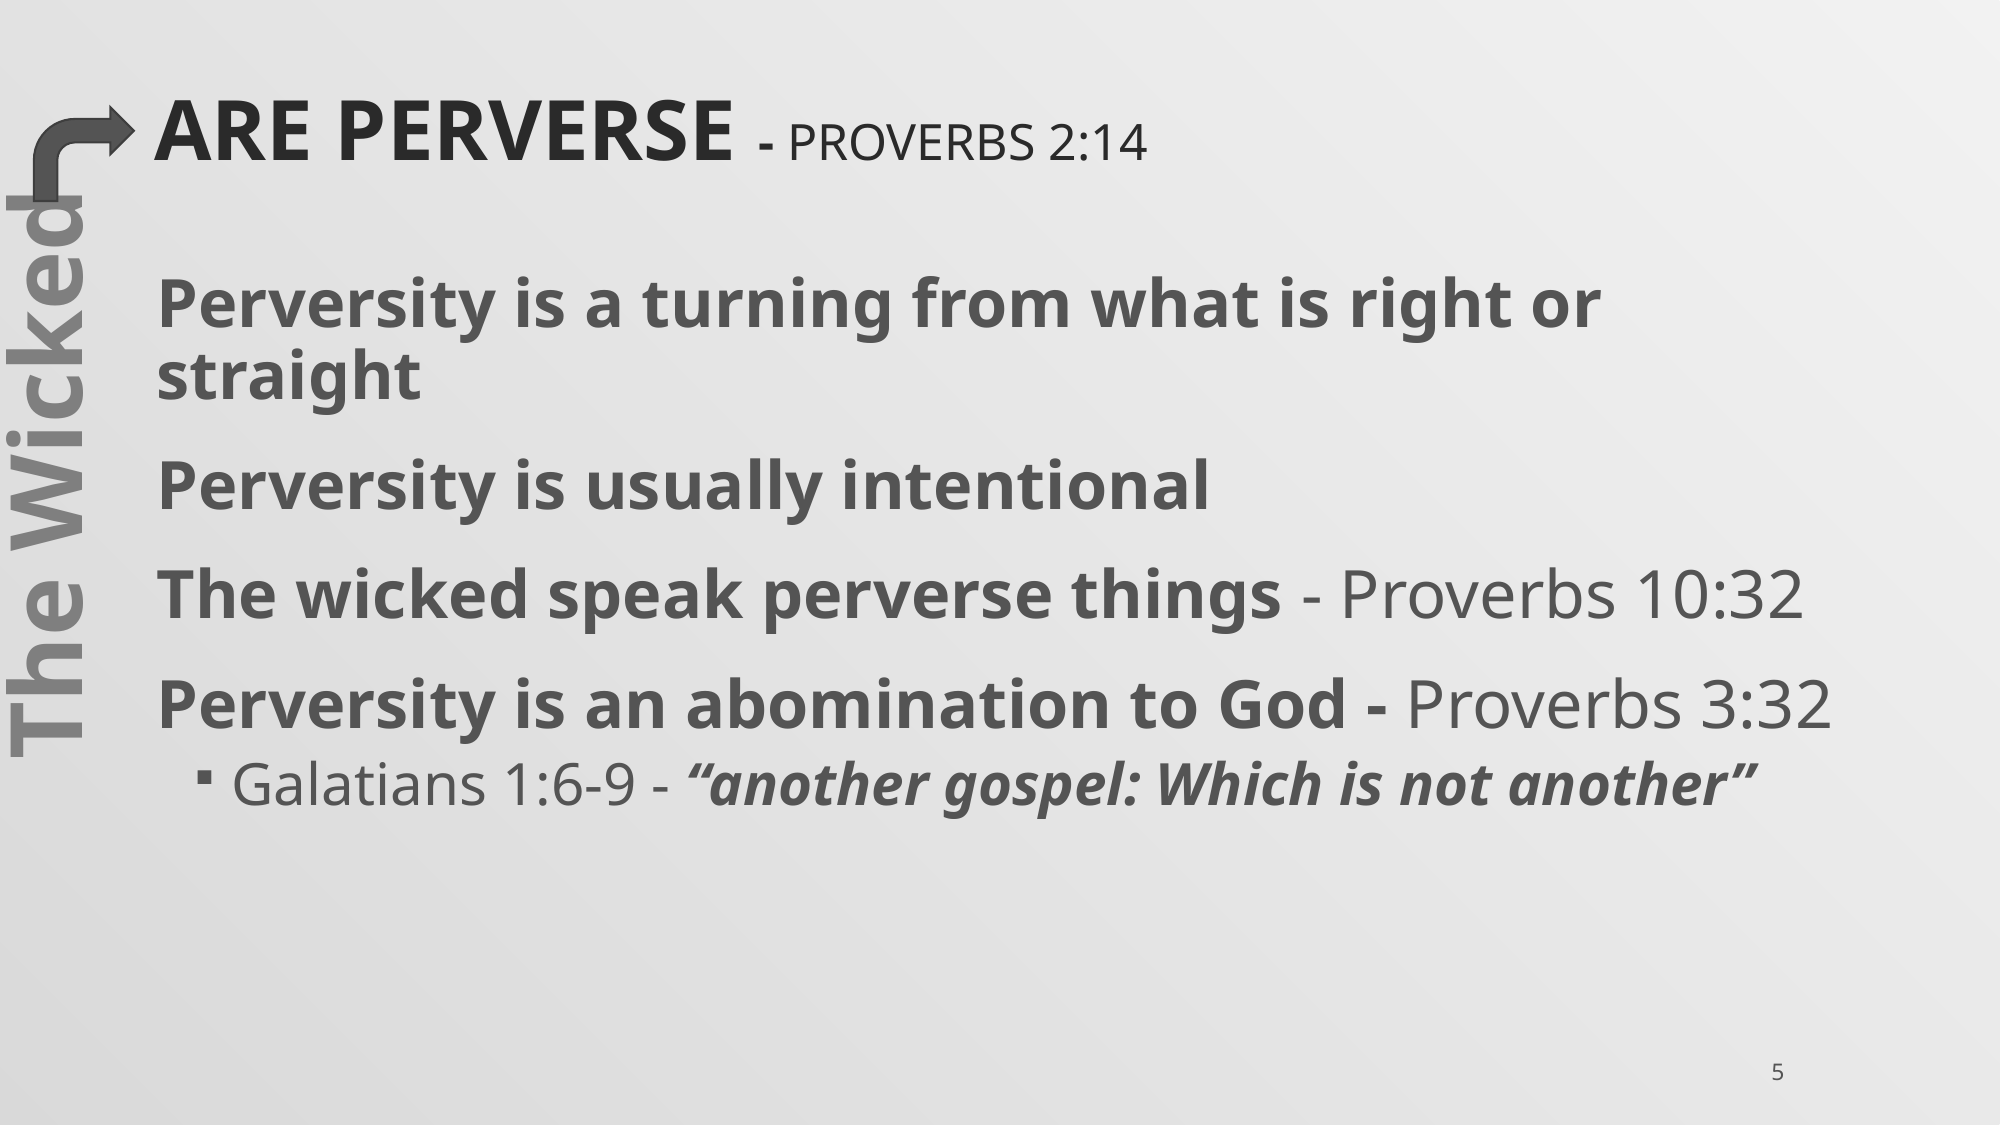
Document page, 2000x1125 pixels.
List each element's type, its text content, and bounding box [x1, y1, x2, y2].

text_box The Wicked [0, 173, 110, 776]
text_box [32, 104, 136, 203]
slide_number 5 [1612, 1057, 1800, 1088]
list Perversity is a turning from what is right or straight Perversity is usually intentional The wicked speak perverse things - Proverbs 10:32 Perversity is an abomination to God - Proverbs 3:32 Galatians 1:6-9 - “another gospel: Which is not another” [133, 262, 1888, 1013]
title Are perverse - proverbs 2:14 [139, 43, 1798, 186]
